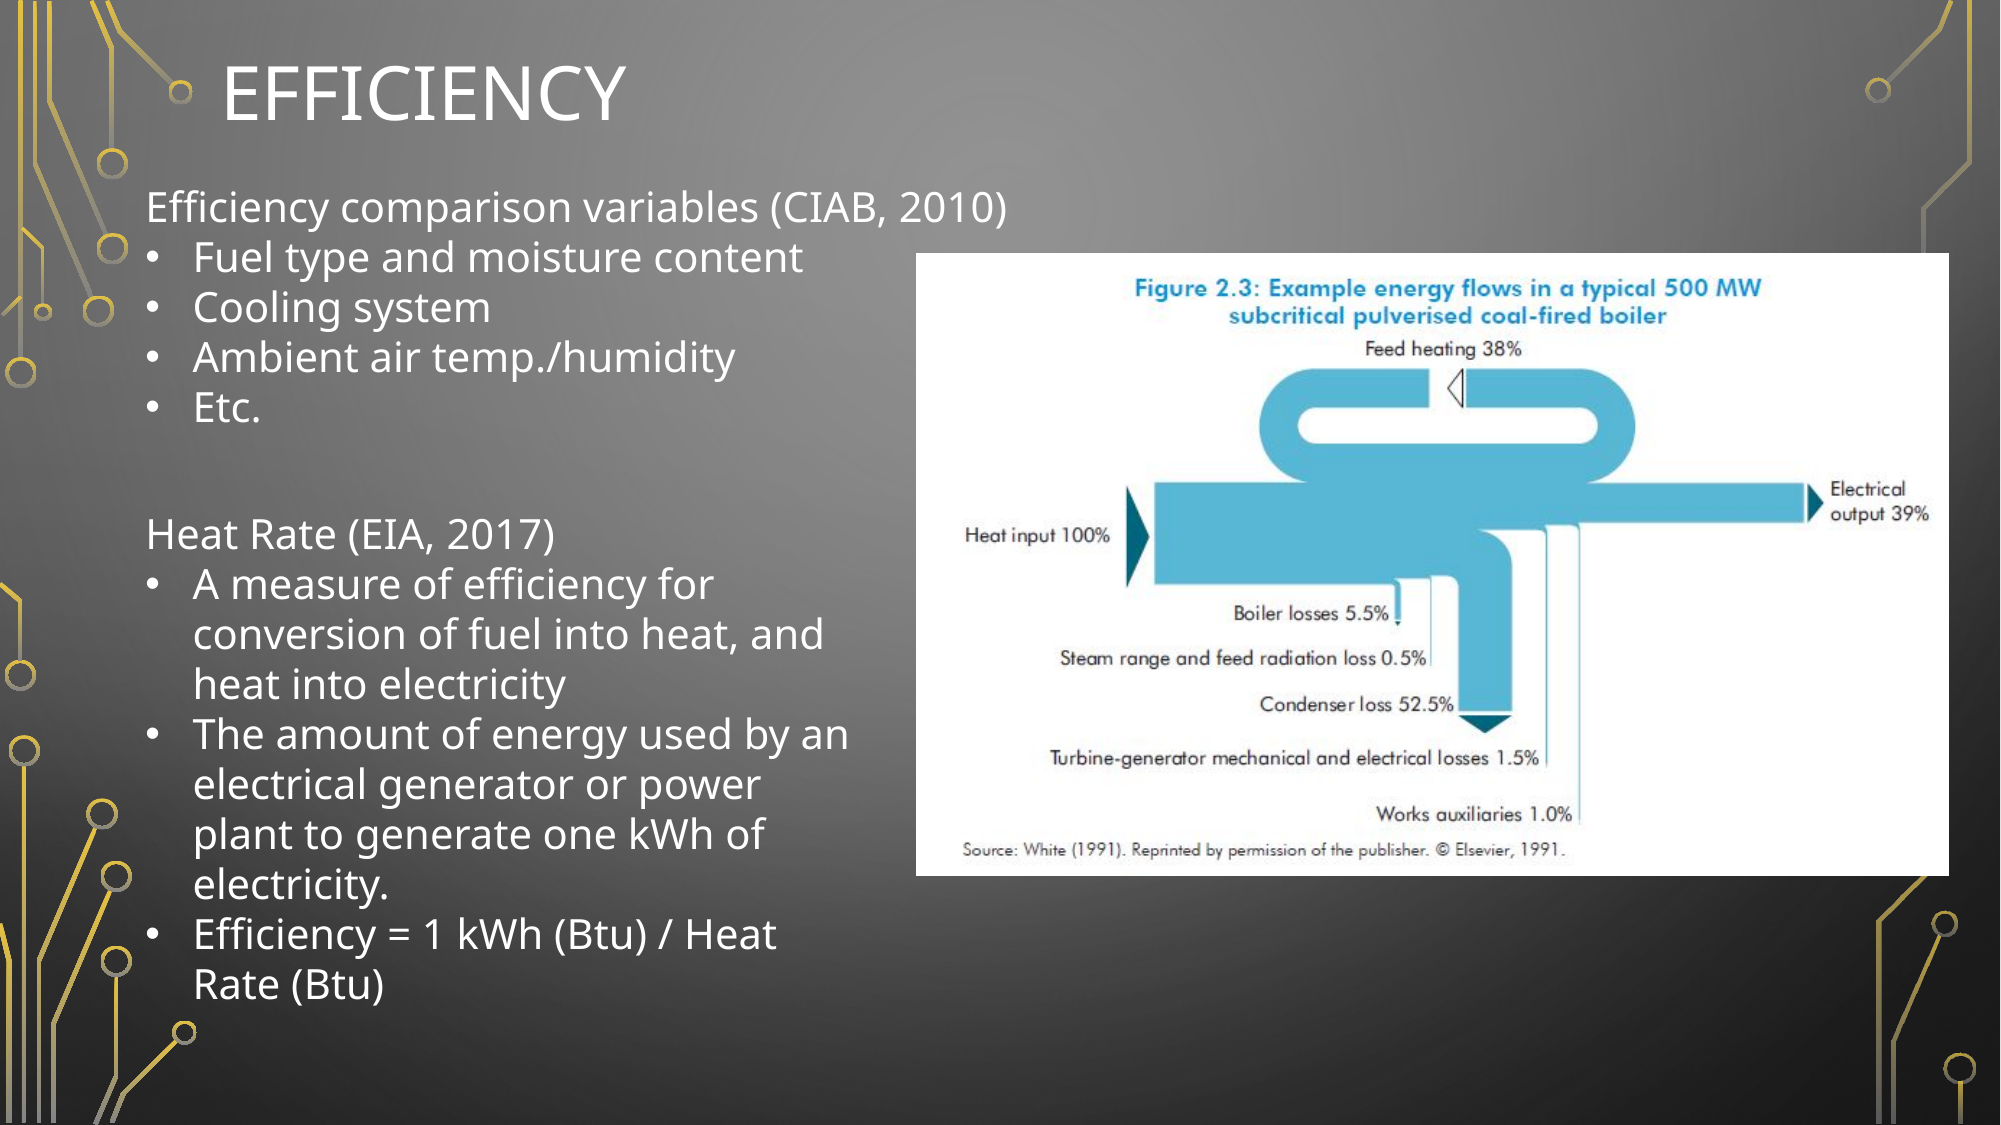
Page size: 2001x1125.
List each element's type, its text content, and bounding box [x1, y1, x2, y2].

title Efficiency [205, 0, 1831, 218]
text_box Efficiency comparison variables (CIAB, 2010) Fuel type and moisture content Cooling system Ambient air temp./humidity Etc. [130, 173, 1068, 439]
text_box Heat Rate (EIA, 2017) A measure of efficiency for conversion of fuel into heat, and heat into electricity The amount of energy used by an electrical generator or power plant to generate one kWh of electricity. Efficiency = 1 kWh (Btu) / Heat Rate (Btu) [130, 500, 869, 1016]
picture [916, 253, 1949, 876]
